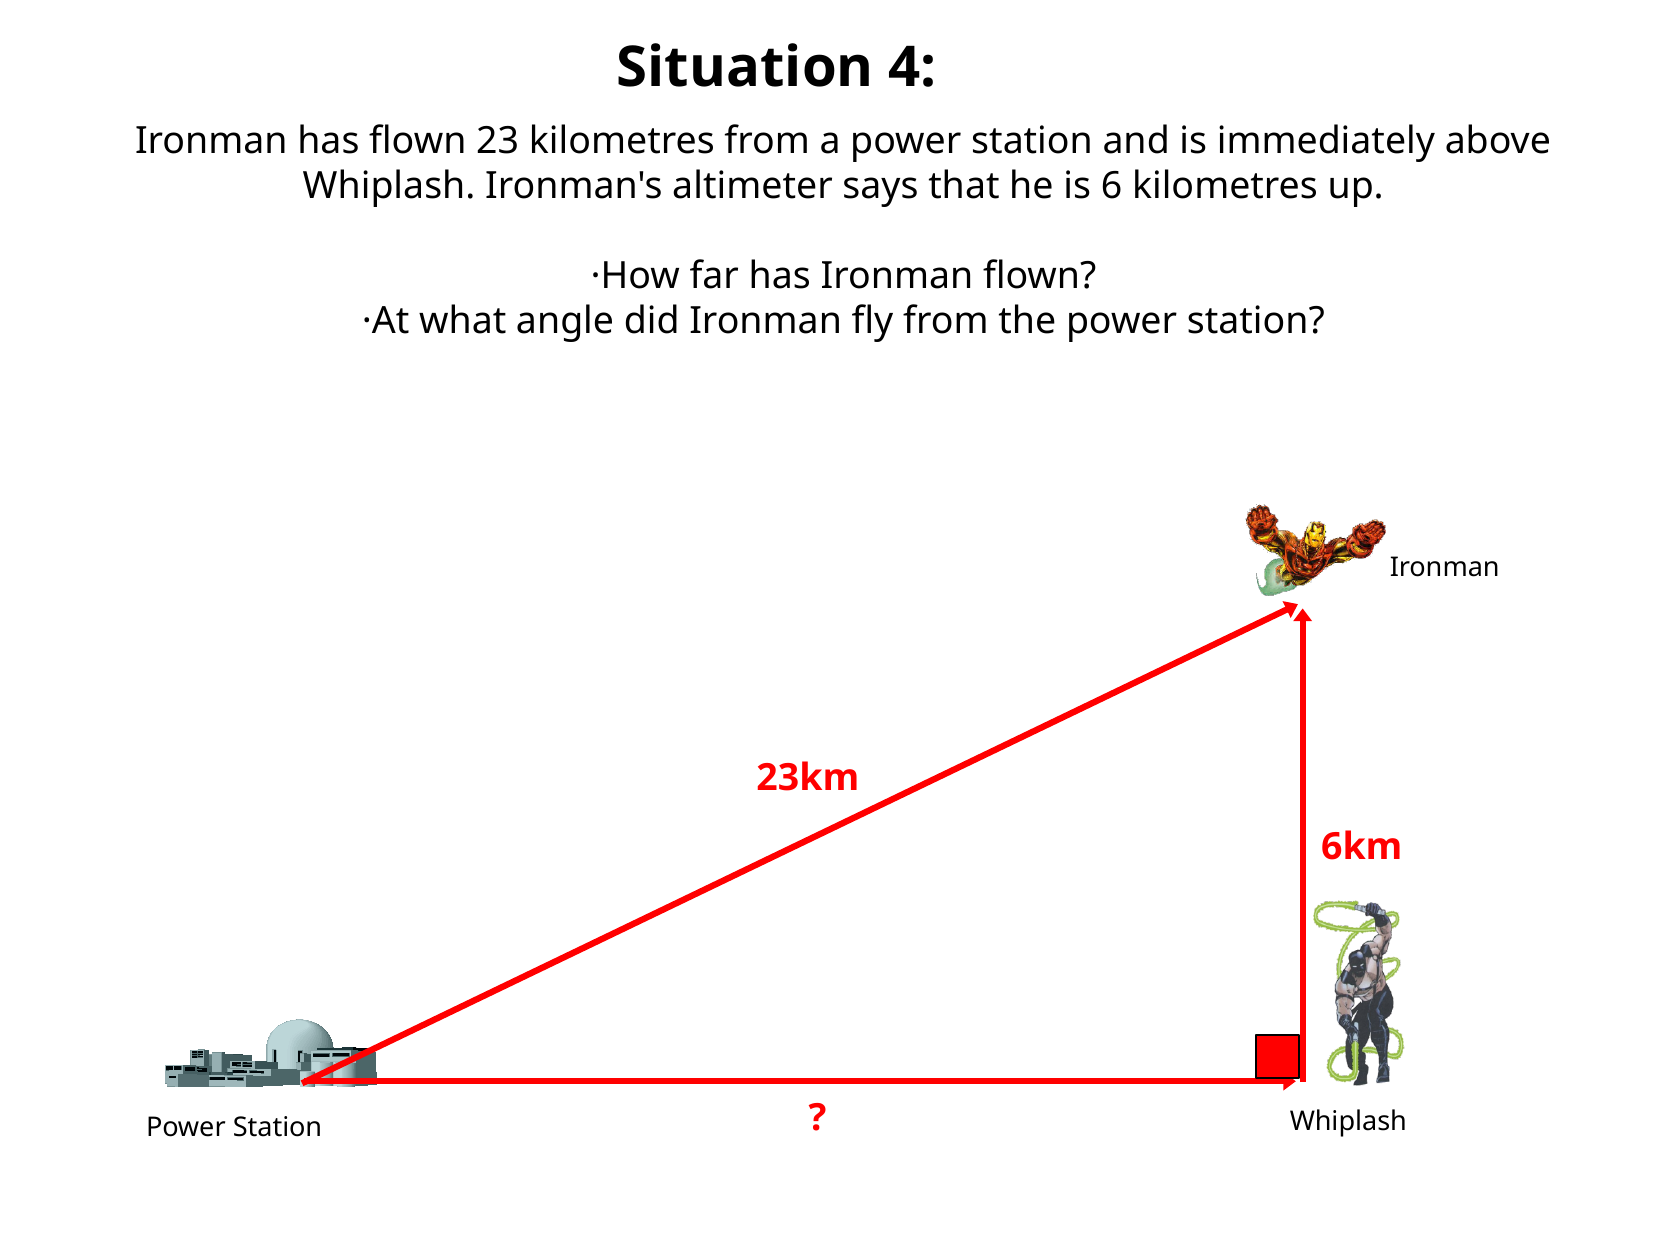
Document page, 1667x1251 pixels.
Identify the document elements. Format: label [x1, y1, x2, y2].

text_box [51, 22, 1636, 1151]
